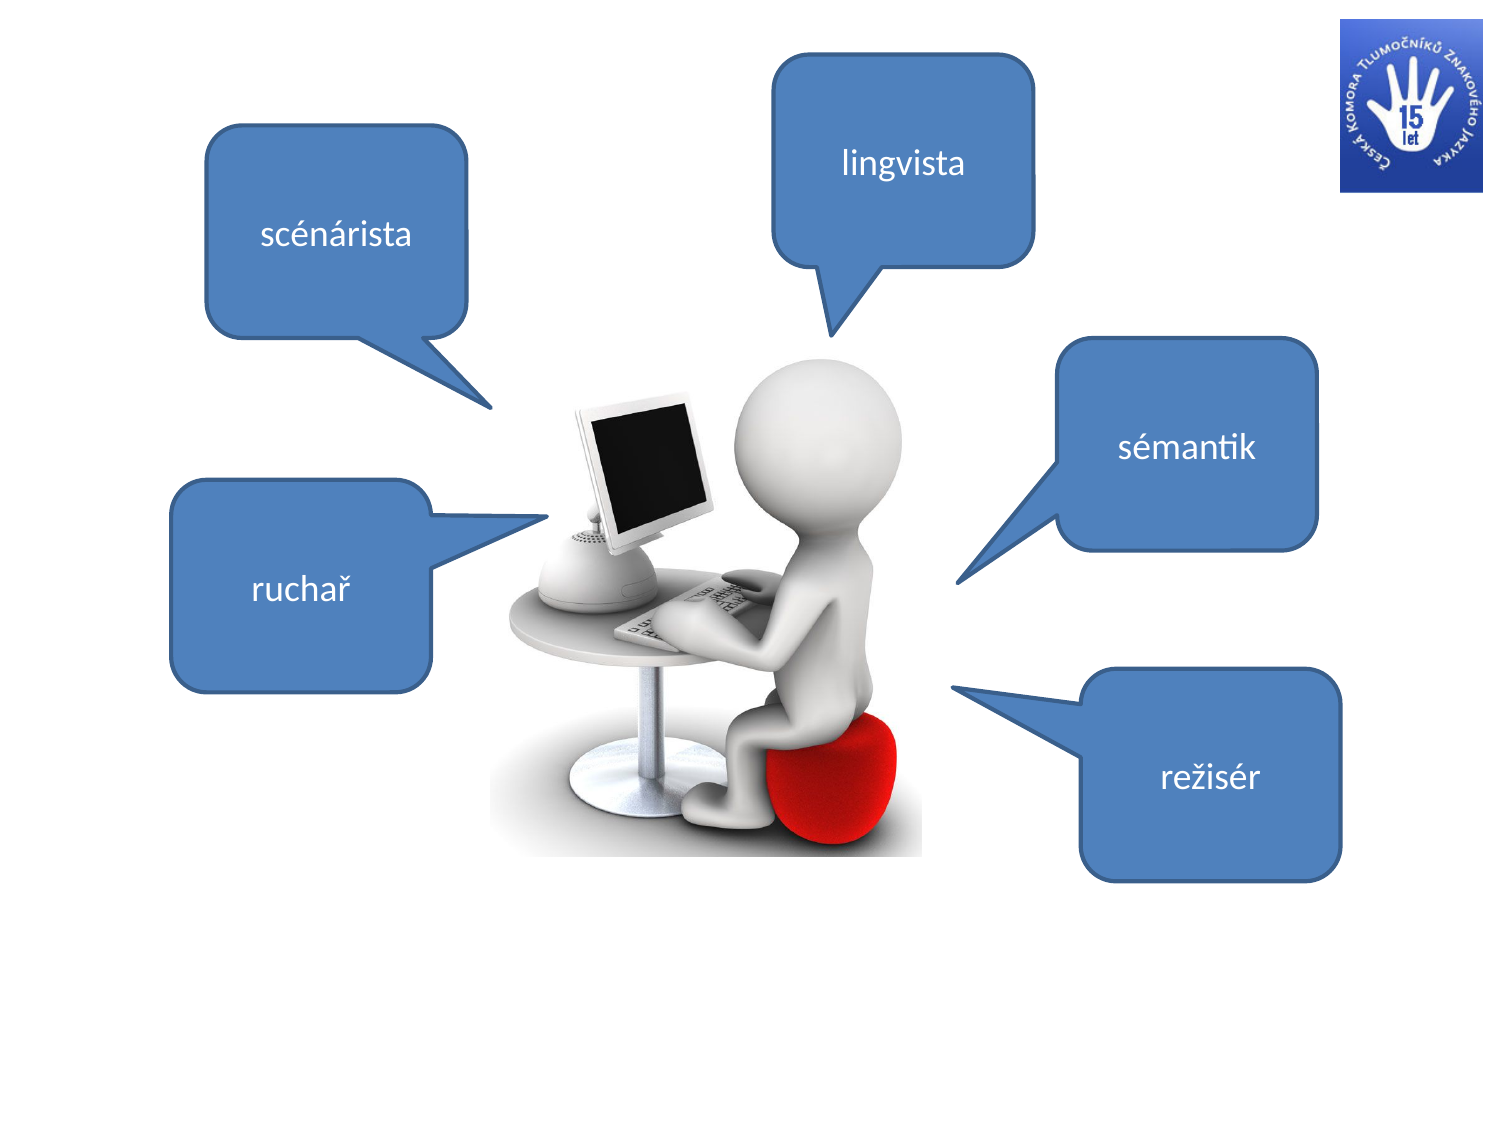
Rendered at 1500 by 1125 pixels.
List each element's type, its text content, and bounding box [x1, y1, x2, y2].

text_box ruchař [169, 477, 484, 695]
text_box režisér [950, 666, 1343, 884]
picture [489, 349, 922, 857]
text_box scénárista [204, 123, 484, 407]
picture [1340, 18, 1483, 194]
text_box sémantik [955, 335, 1320, 585]
text_box lingvista [771, 52, 1036, 338]
